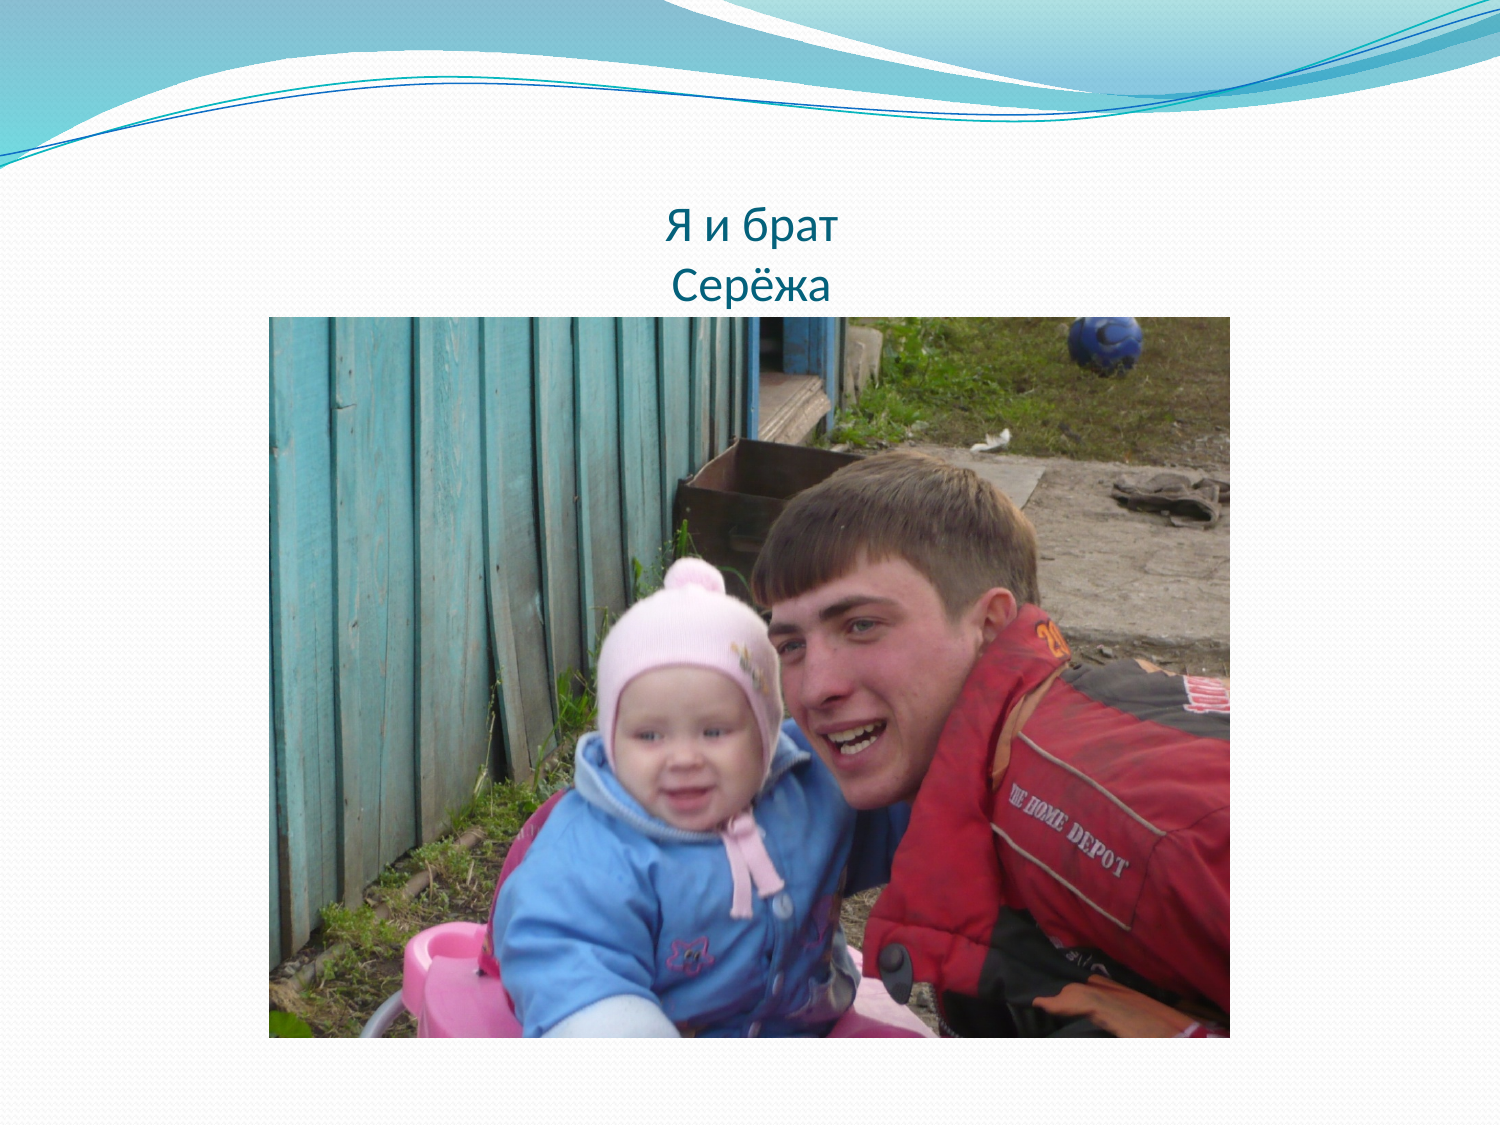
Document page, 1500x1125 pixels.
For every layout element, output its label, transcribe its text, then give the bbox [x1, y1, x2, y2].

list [269, 317, 1231, 1038]
title Я и брат Серёжа [76, 184, 1427, 372]
